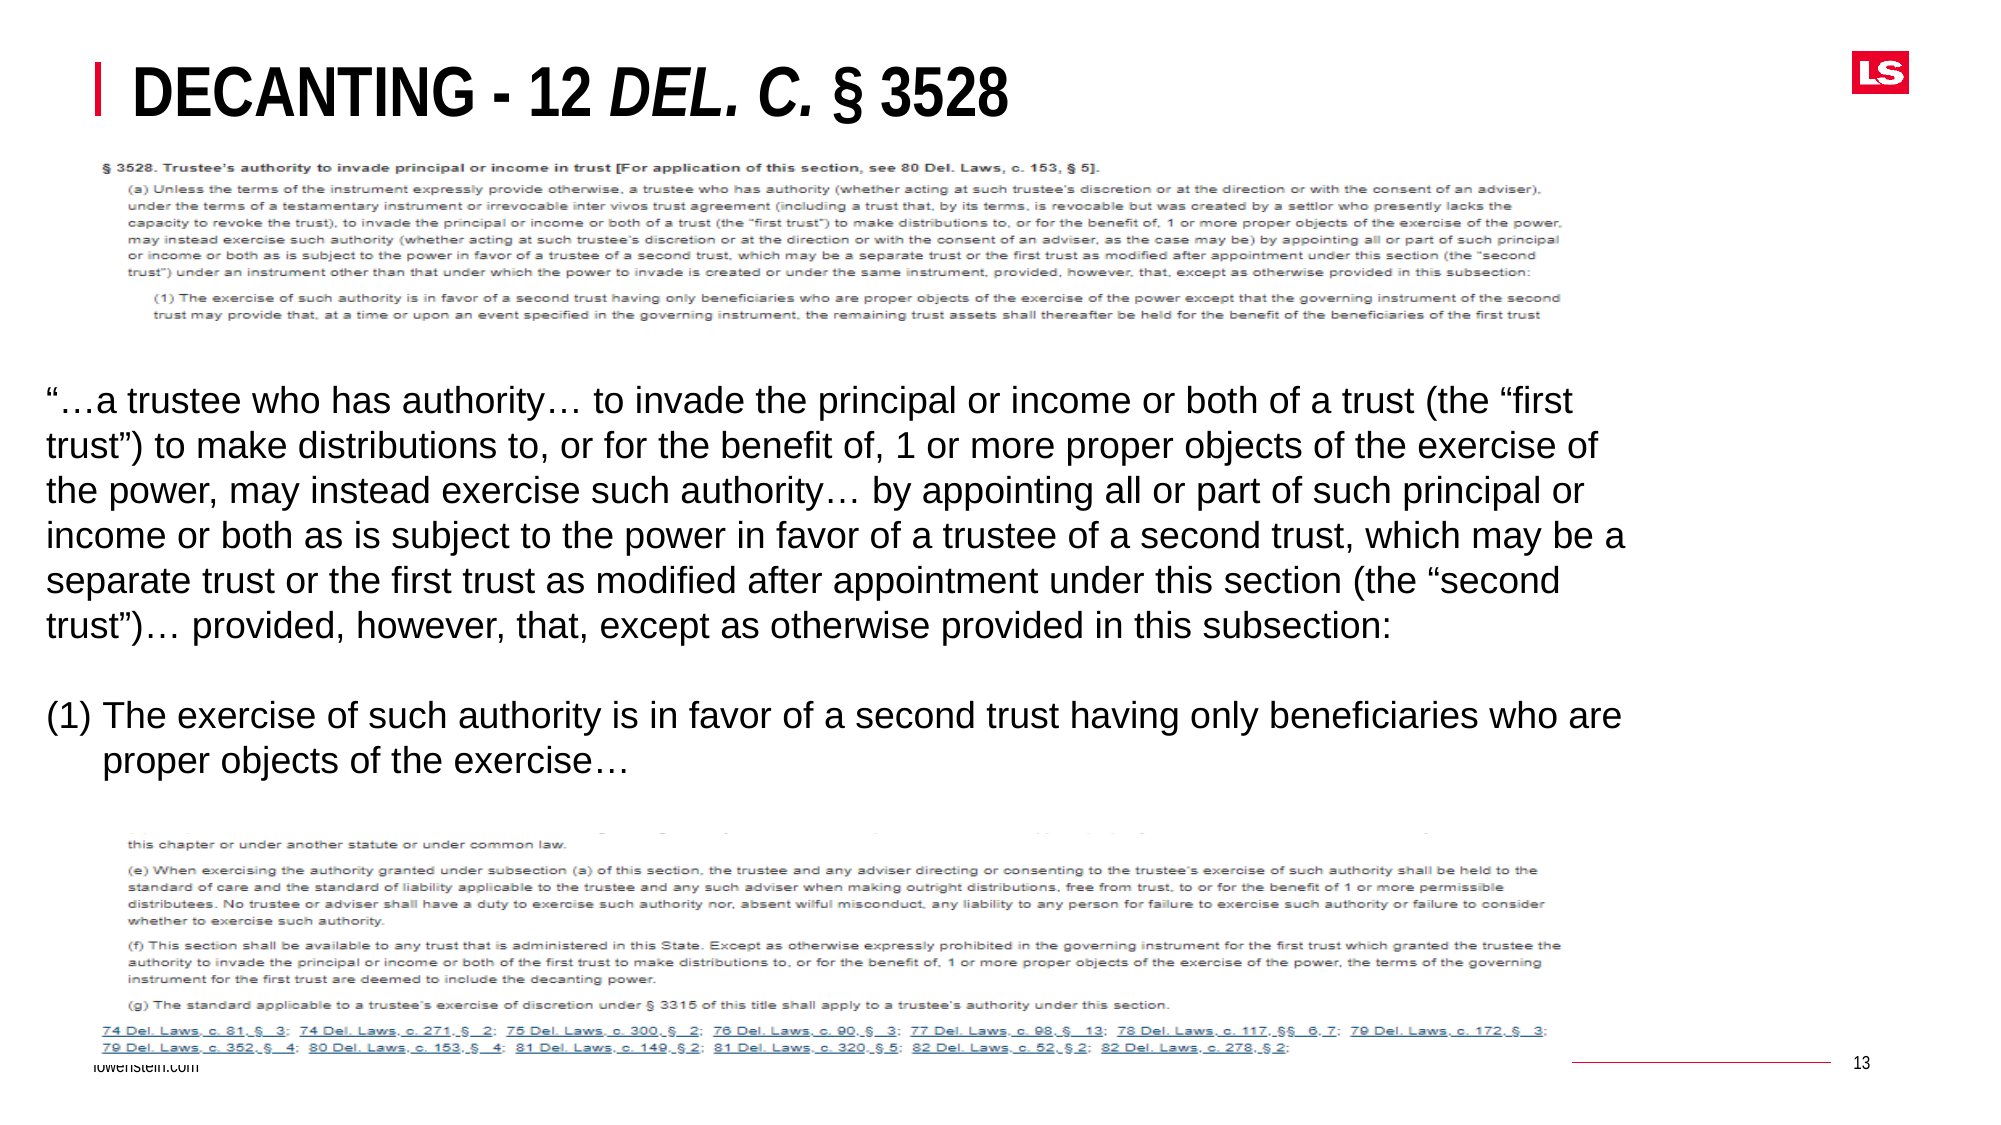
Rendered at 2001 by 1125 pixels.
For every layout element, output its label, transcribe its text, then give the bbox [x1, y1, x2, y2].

text_box “…a trustee who has authority… to invade the principal or income or both of a trust (the “first trust”) to make distributions to, or for the benefit of, 1 or more proper objects of the exercise of the power, may instead exercise such authority… by appointing all or part of such principal or income or both as is subject to the power in favor of a trustee of a second trust, which may be a separate trust or the first trust as modified after appointment under this section (the “second trust”)… provided, however, that, except as otherwise provided in this subsection: The exercise of such authority is in favor of a second trust having only beneficiaries who are proper objects of the exercise… [31, 323, 92, 834]
slide_number 13 [1853, 1047, 1908, 1077]
picture [92, 156, 1572, 1065]
title Decanting - 12 Del. C. § 3528 [132, 62, 1670, 144]
text_box “…a trustee who has authority… to invade the principal or income or both of a trust (the “first trust”) to make distributions to, or for the benefit of, 1 or more proper objects of the exercise of the power, may instead exercise such authority… by appointing all or part of such principal or income or both as is subject to the power in favor of a trustee of a second trust, which may be a separate trust or the first trust as modified after appointment under this section (the “second trust”)… provided, however, that, except as otherwise provided in this subsection: The exercise of such authority is in favor of a second trust having only beneficiaries who are proper objects of the exercise… [1572, 323, 1654, 834]
picture [1852, 51, 1909, 94]
